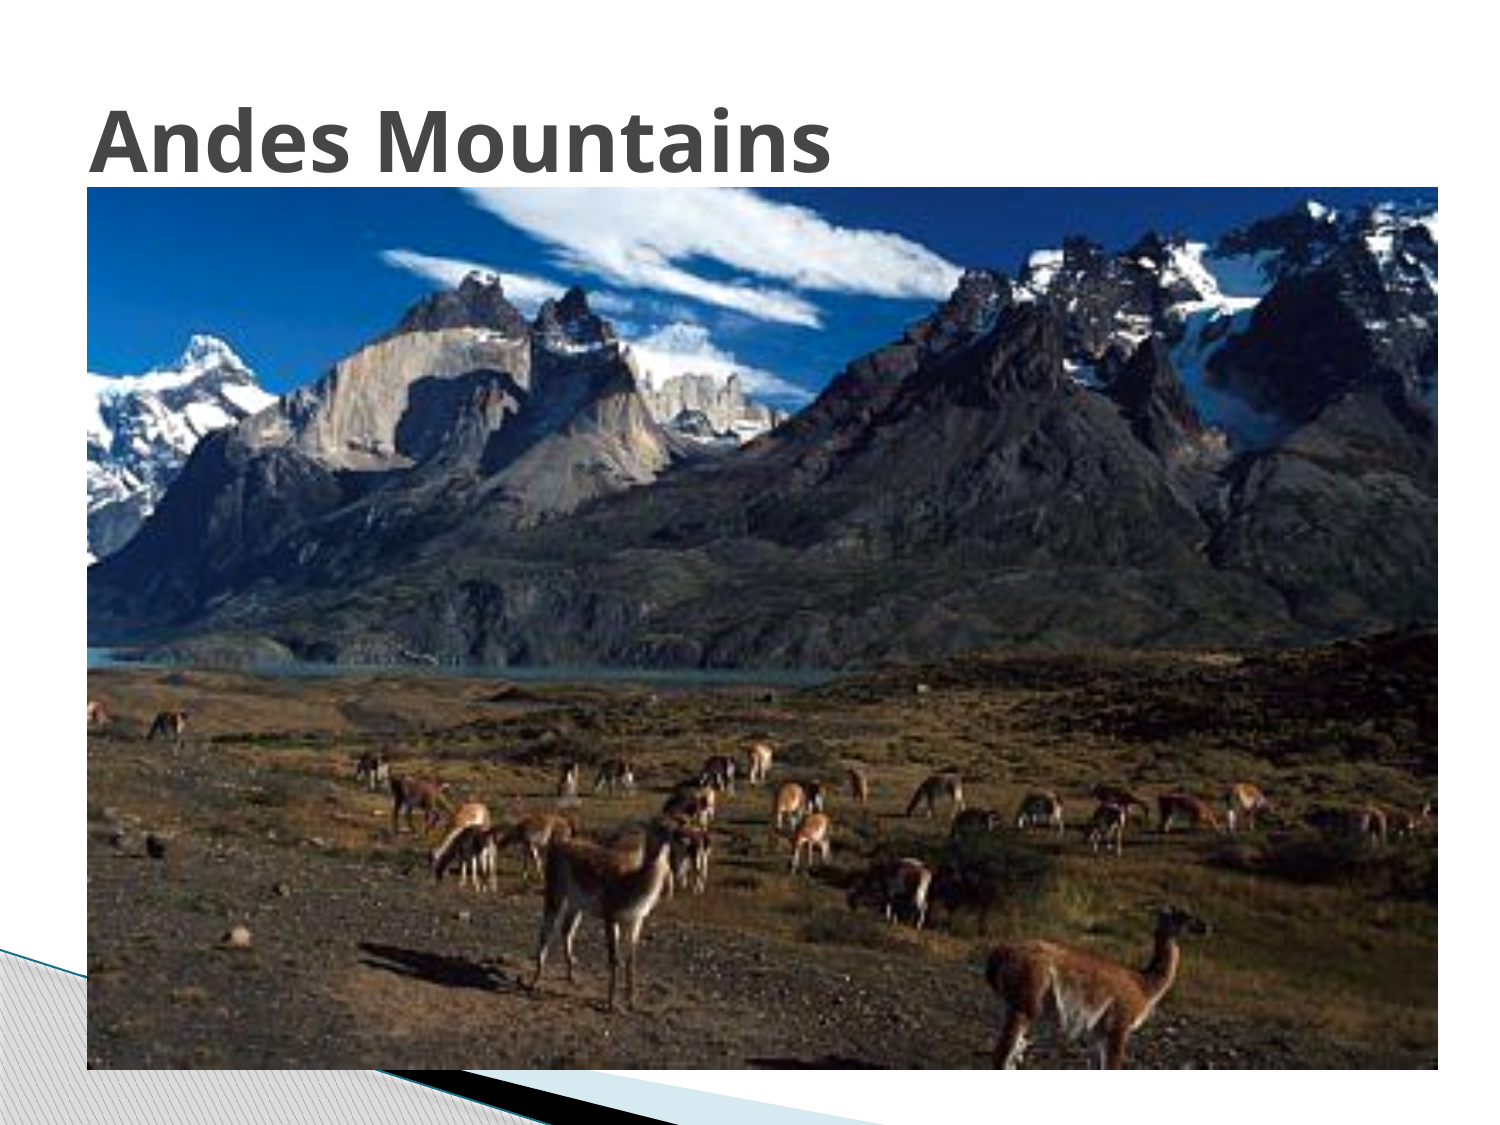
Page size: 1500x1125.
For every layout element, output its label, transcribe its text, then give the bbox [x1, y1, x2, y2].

picture [87, 187, 1438, 1070]
title Andes Mountains [75, 45, 1425, 233]
